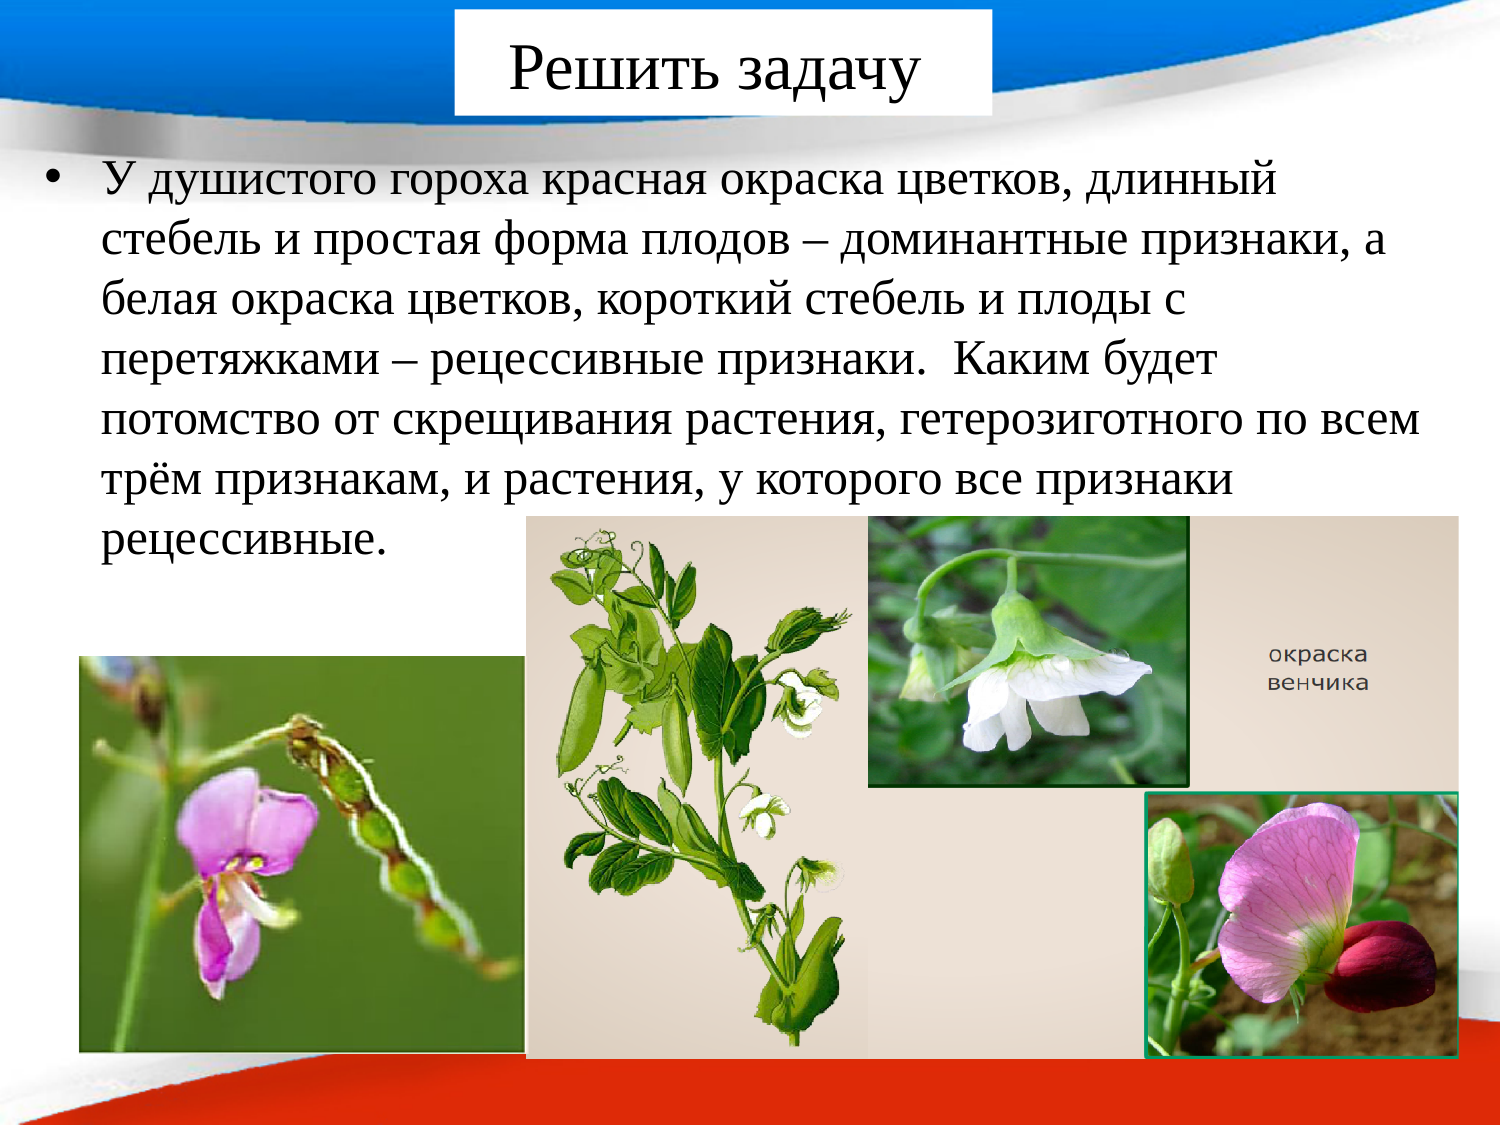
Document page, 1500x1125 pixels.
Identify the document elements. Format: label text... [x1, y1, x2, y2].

list У душистого гороха красная окраска цветков, длинный стебель и простая форма плодов – доминантные признаки, а белая окраска цветков, короткий стебель и плоды с перетяжками – рецессивные признаки. Каким будет потомство от скрещивания растения, гетерозиготного по всем трём признакам, и растения, у которого все признаки рецессивные. [29, 137, 1447, 1000]
picture [0, 0, 1500, 1125]
title Решить задачу [454, 9, 993, 116]
